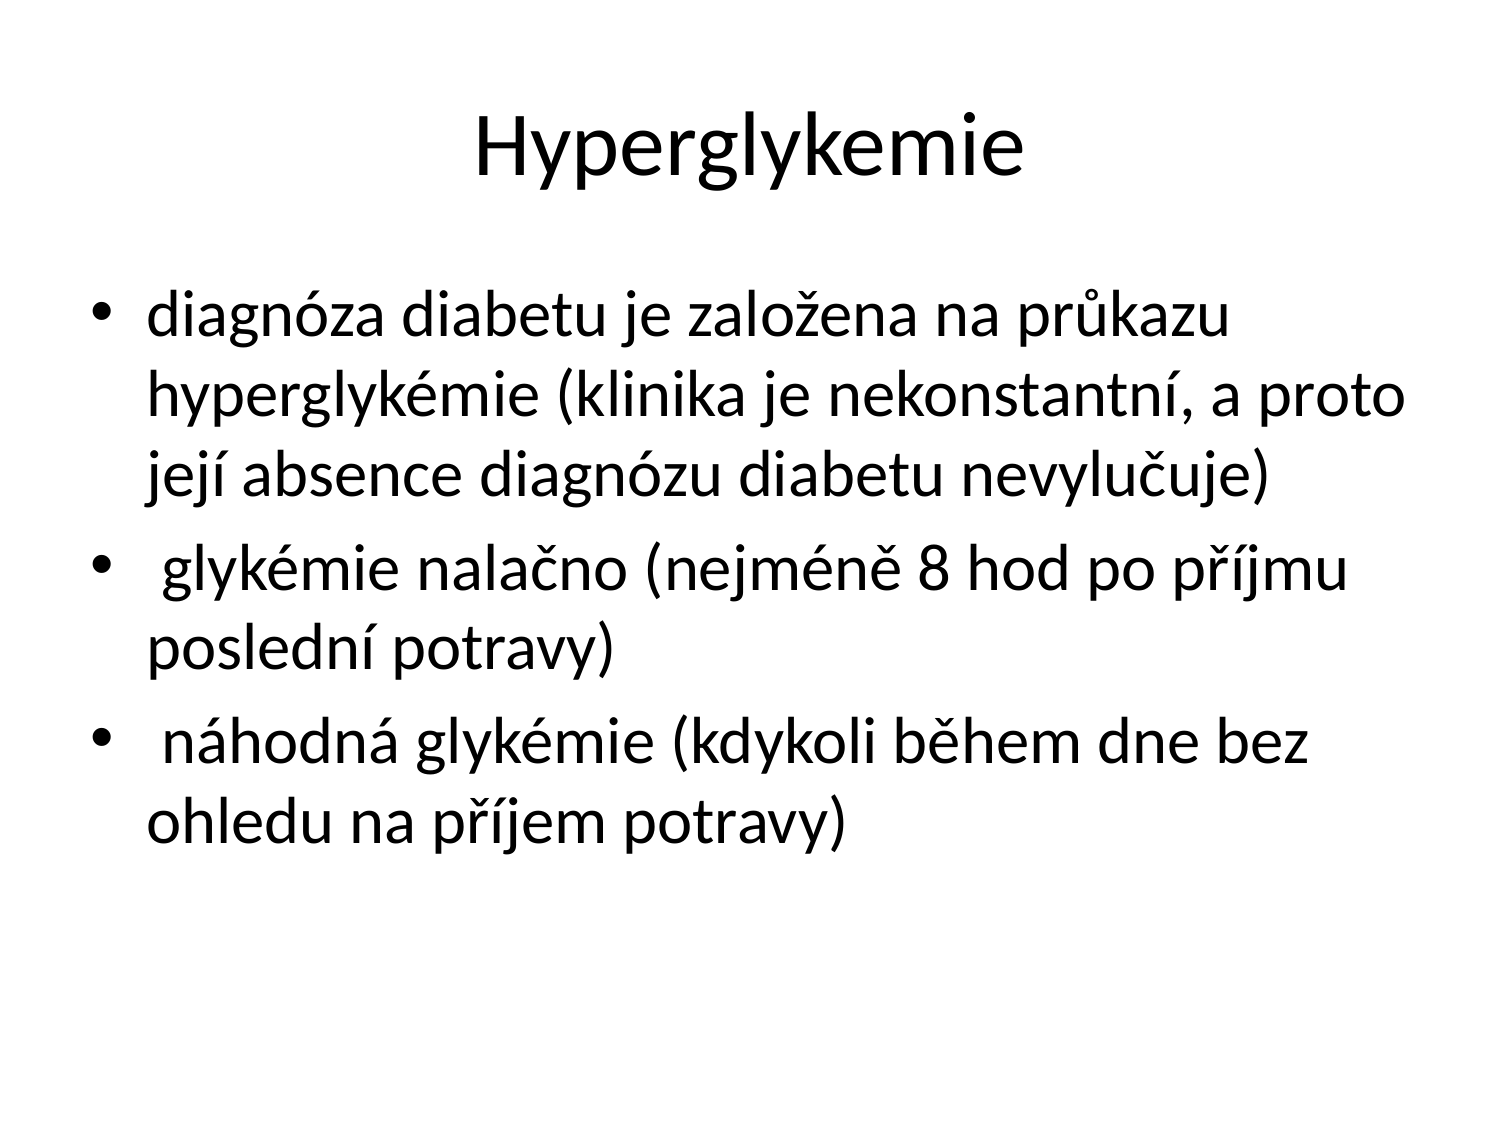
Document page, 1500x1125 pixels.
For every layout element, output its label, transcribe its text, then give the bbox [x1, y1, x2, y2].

list diagnóza diabetu je založena na průkazu hyperglykémie (klinika je nekonstantní, a proto její absence diagnózu diabetu nevylučuje) glykémie nalačno (nejméně 8 hod po příjmu poslední potravy) náhodná glykémie (kdykoli během dne bez ohledu na příjem potravy) [75, 262, 1425, 1005]
title Hyperglykemie [75, 45, 1425, 233]
